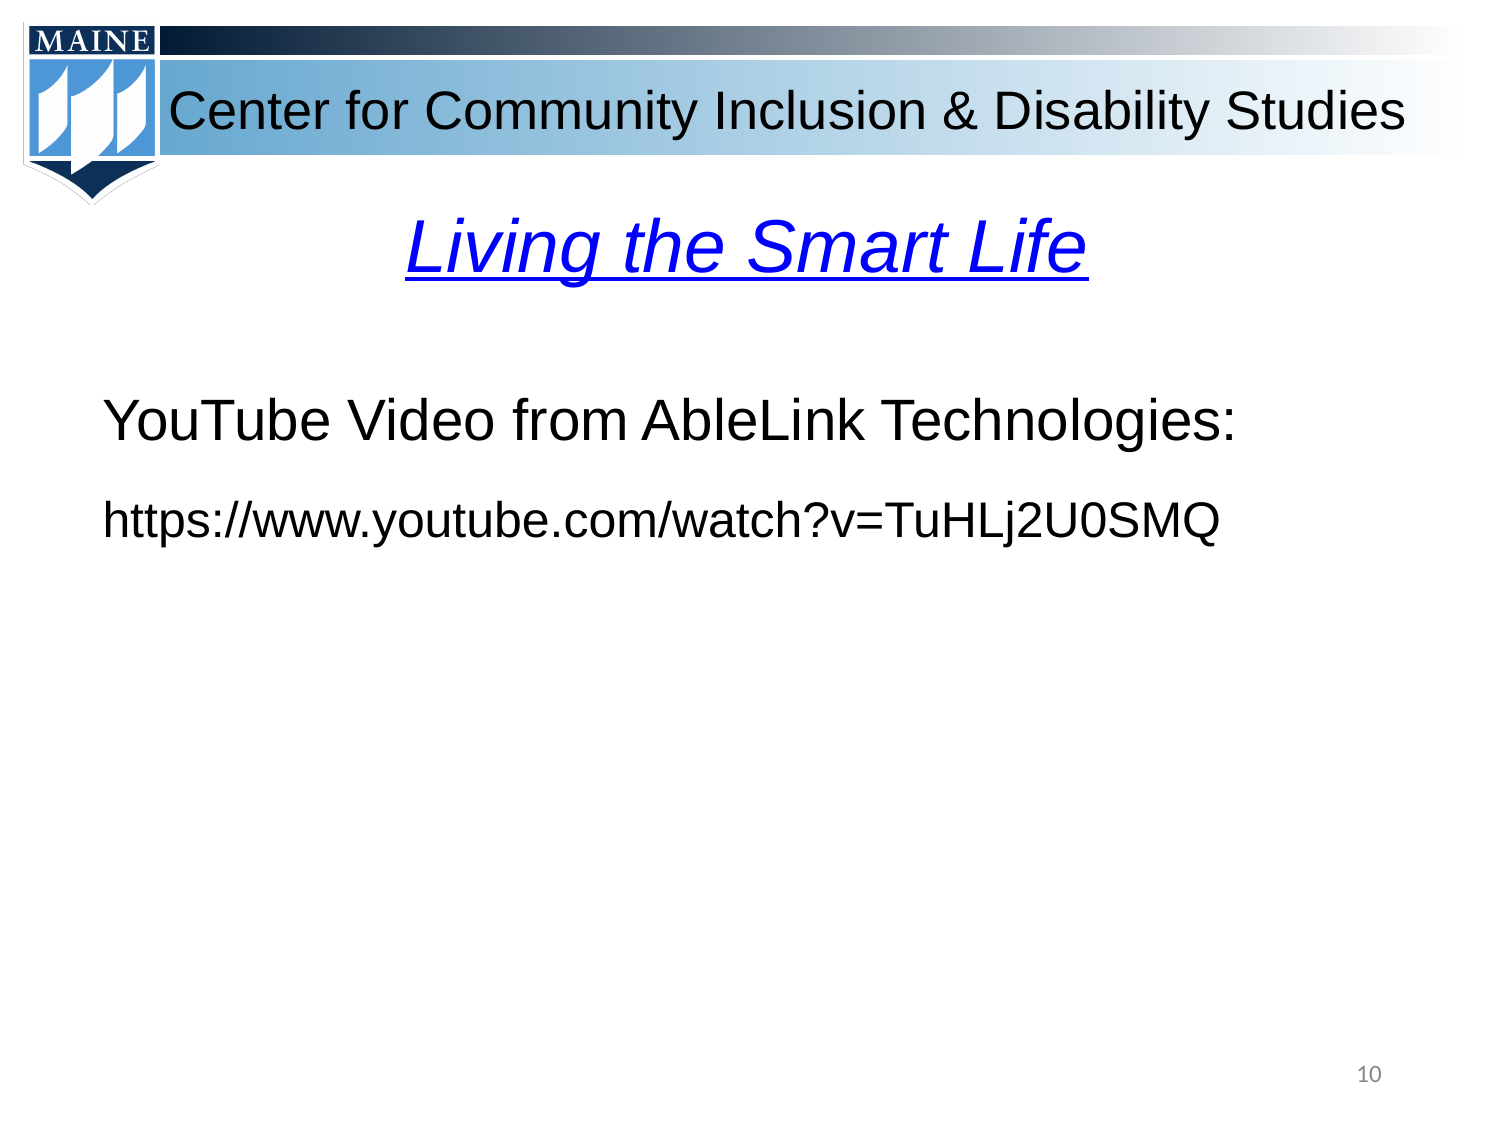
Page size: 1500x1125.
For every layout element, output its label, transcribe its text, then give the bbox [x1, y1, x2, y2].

slide_number ‹#› [1059, 1042, 1397, 1103]
list YouTube Video from AbleLink Technologies: https://www.youtube.com/watch?v=TuHLj2U0SMQ [87, 375, 1425, 1005]
picture [23, 22, 160, 205]
title Living the Smart Life [70, 202, 1424, 283]
